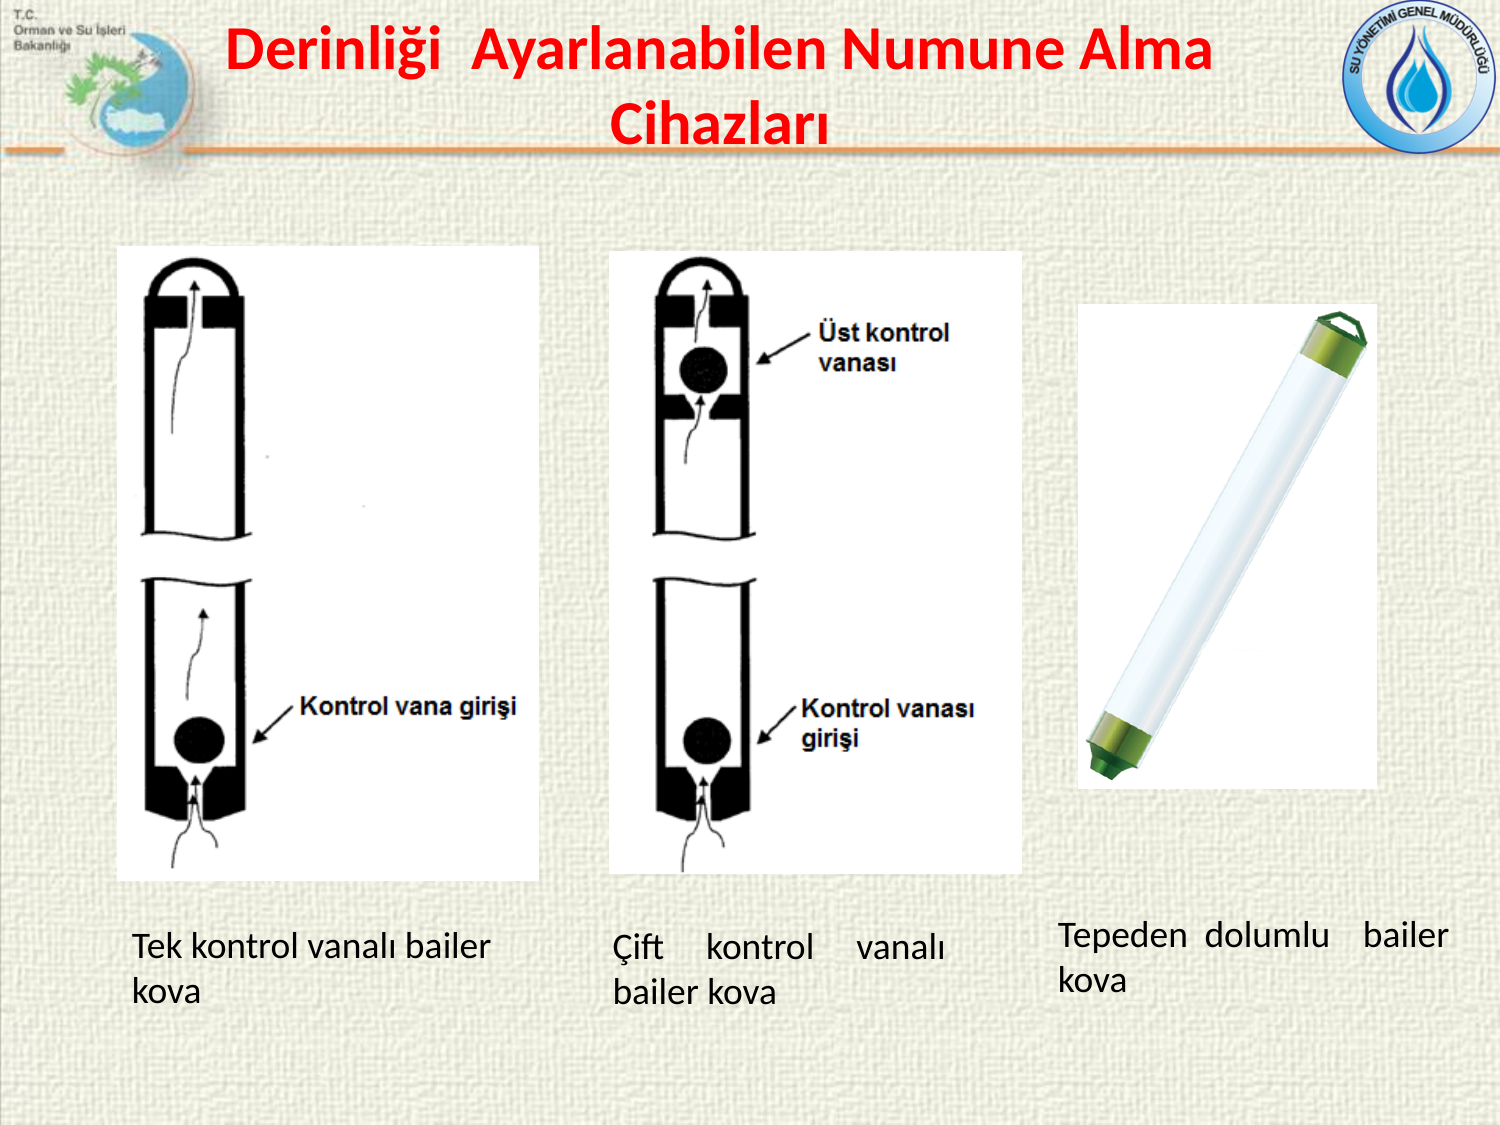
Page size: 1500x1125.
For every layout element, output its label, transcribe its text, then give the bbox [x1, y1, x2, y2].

text_box Tek kontrol vanalı bailer kova [117, 913, 551, 1019]
picture [0, 0, 1500, 1125]
text_box Tepeden dolumlu bailer kova [1042, 902, 1465, 1008]
text_box Çift kontrol vanalı bailer kova [597, 914, 961, 1020]
text_box Derinliği Ayarlanabilen Numune Alma Cihazları [128, 0, 1313, 165]
